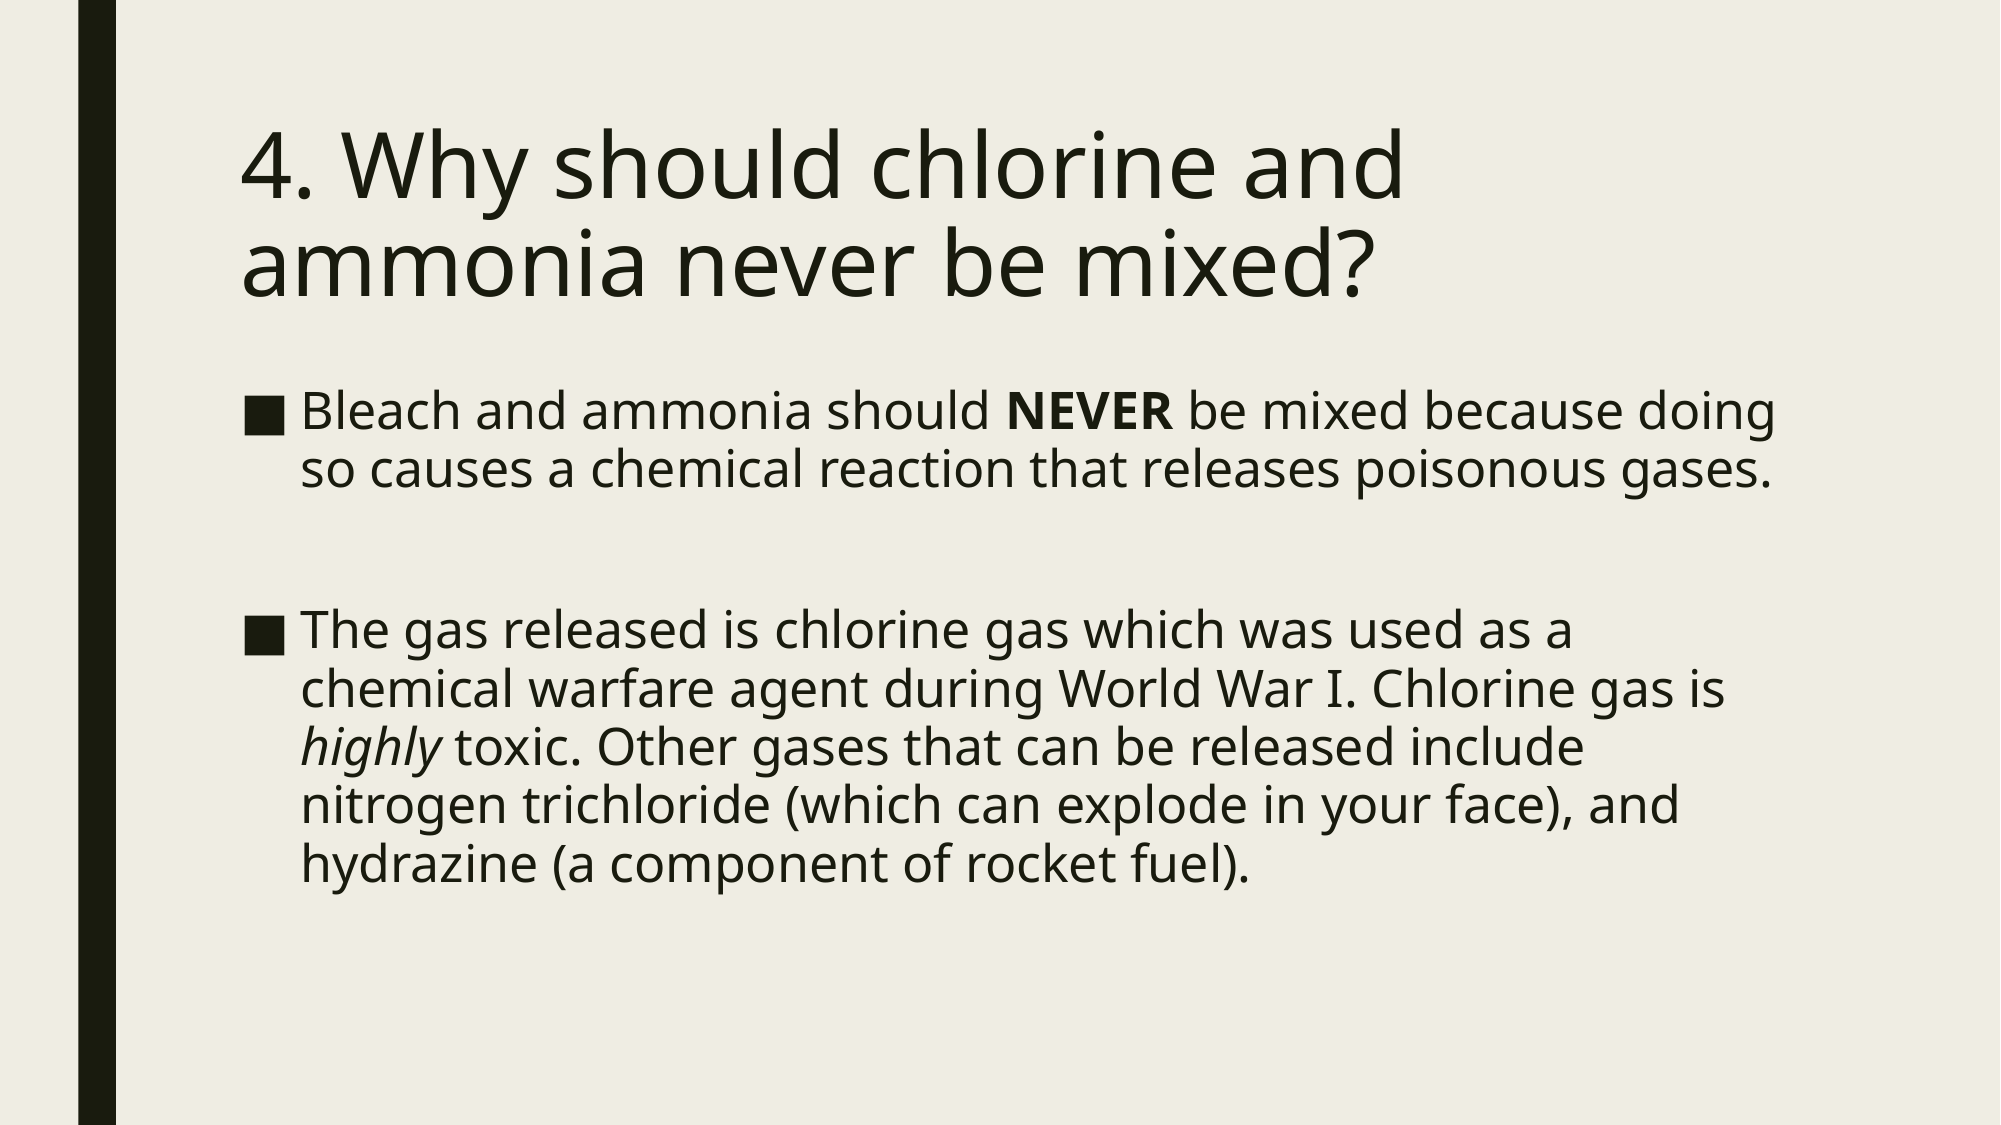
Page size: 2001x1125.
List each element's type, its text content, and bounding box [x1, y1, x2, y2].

list Bleach and ammonia should NEVER be mixed because doing so causes a chemical reaction that releases poisonous gases. The gas released is chlorine gas which was used as a chemical warfare agent during World War I. Chlorine gas is highly toxic. Other gases that can be released include nitrogen trichloride (which can explode in your face), and hydrazine (a component of rocket fuel). [225, 375, 1800, 963]
title 4. Why should chlorine and ammonia never be mixed? [225, 112, 1800, 357]
